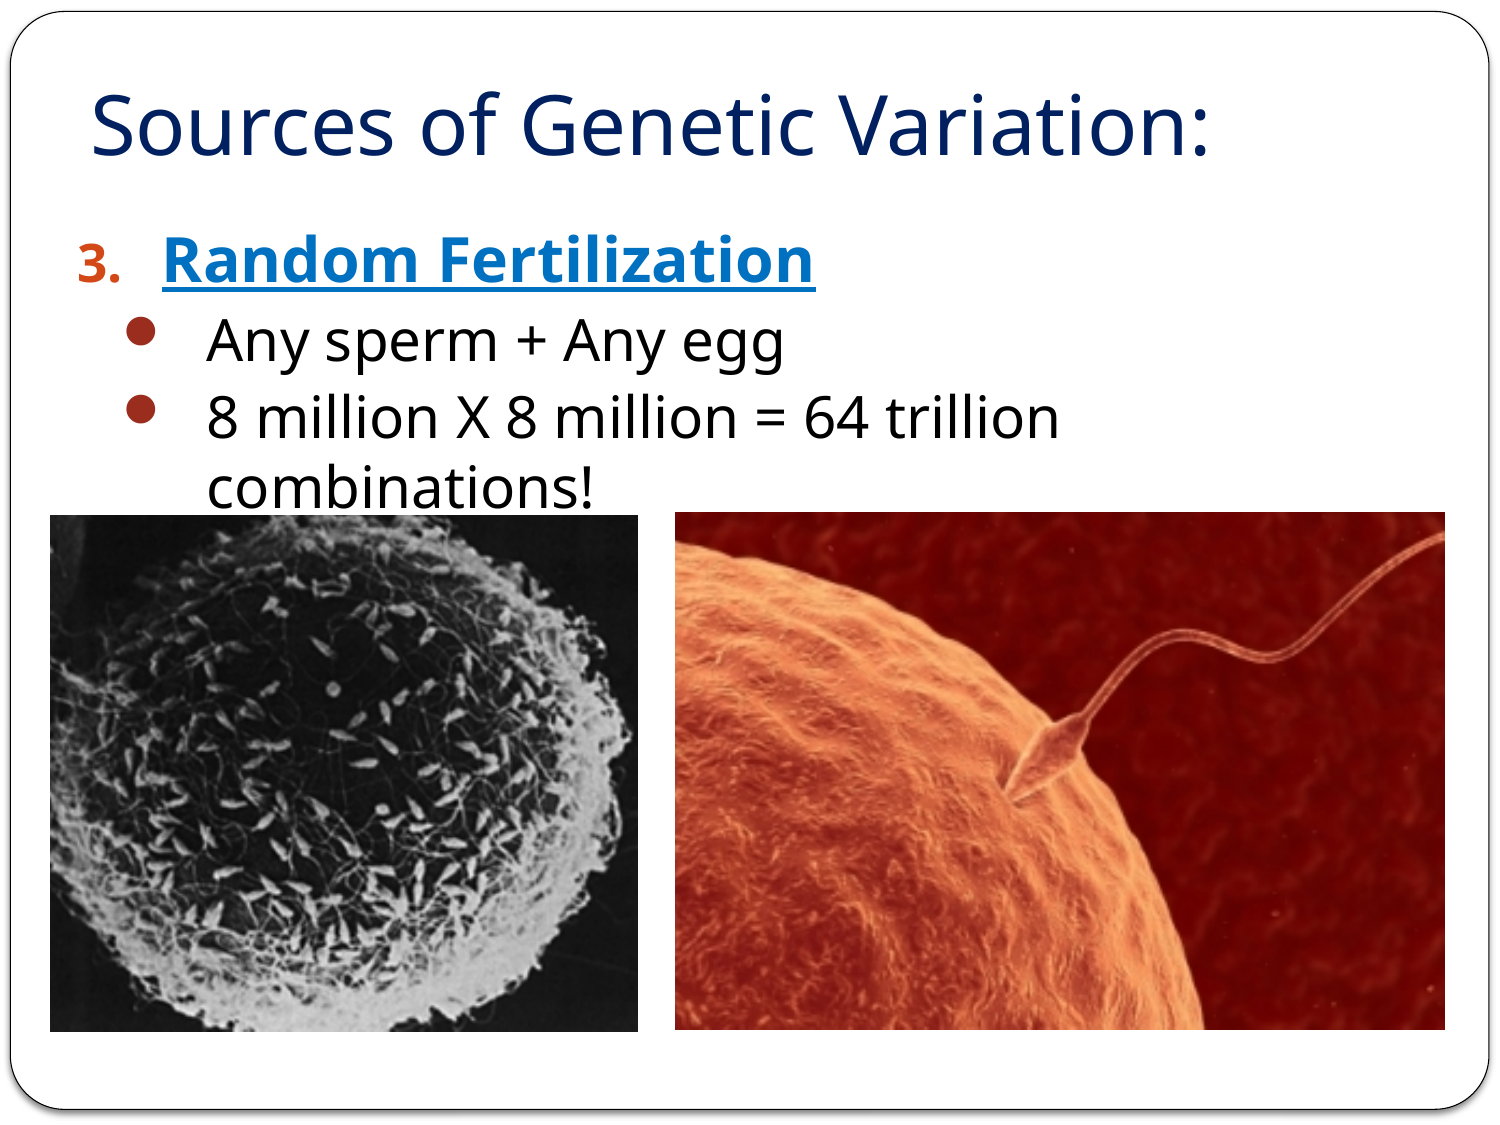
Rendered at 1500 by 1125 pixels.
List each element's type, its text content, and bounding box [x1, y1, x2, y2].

picture [49, 515, 638, 1033]
picture [674, 512, 1445, 1030]
list Random Fertilization Any sperm + Any egg 8 million X 8 million = 64 trillion combinations! [62, 212, 1475, 563]
title Sources of Genetic Variation: [75, 45, 1425, 188]
